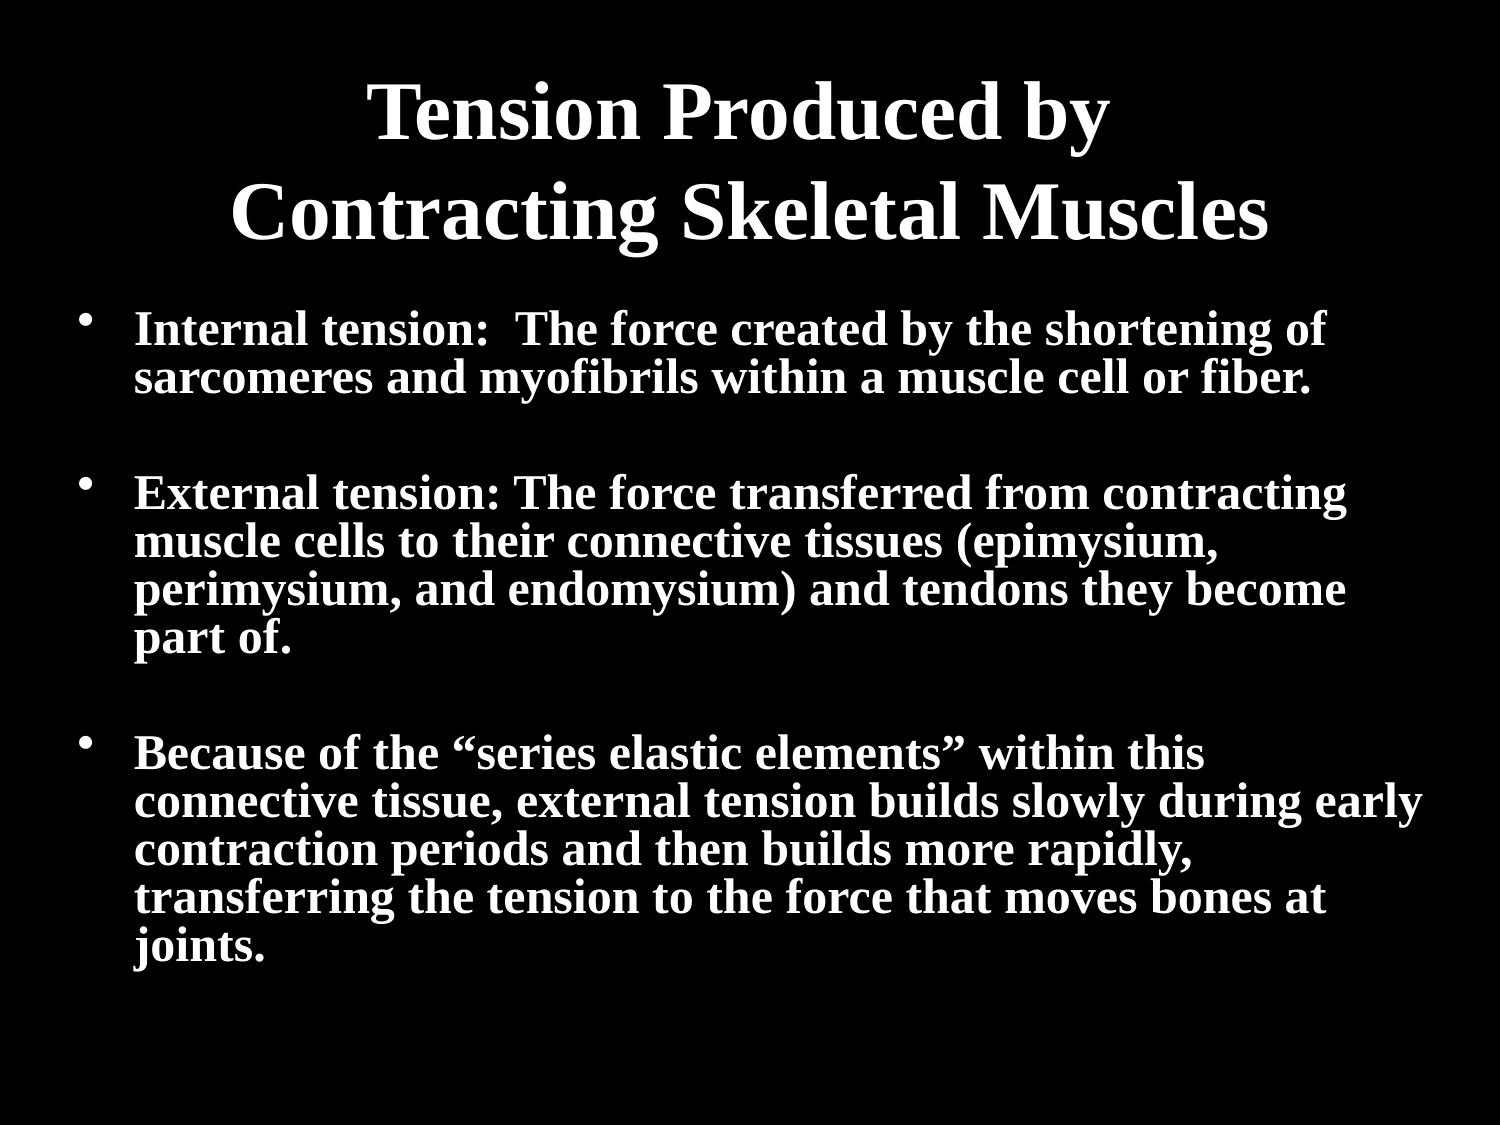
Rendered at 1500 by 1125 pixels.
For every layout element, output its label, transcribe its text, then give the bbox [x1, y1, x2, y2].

title Tension Produced by Contracting Skeletal Muscles [112, 62, 1388, 251]
list Internal tension: The force created by the shortening of sarcomeres and myofibrils within a muscle cell or fiber. External tension: The force transferred from contracting muscle cells to their connective tissues (epimysium, perimysium, and endomysium) and tendons they become part of. Because of the “series elastic elements” within this connective tissue, external tension builds slowly during early contraction periods and then builds more rapidly, transferring the tension to the force that moves bones at joints. [62, 299, 1451, 1051]
